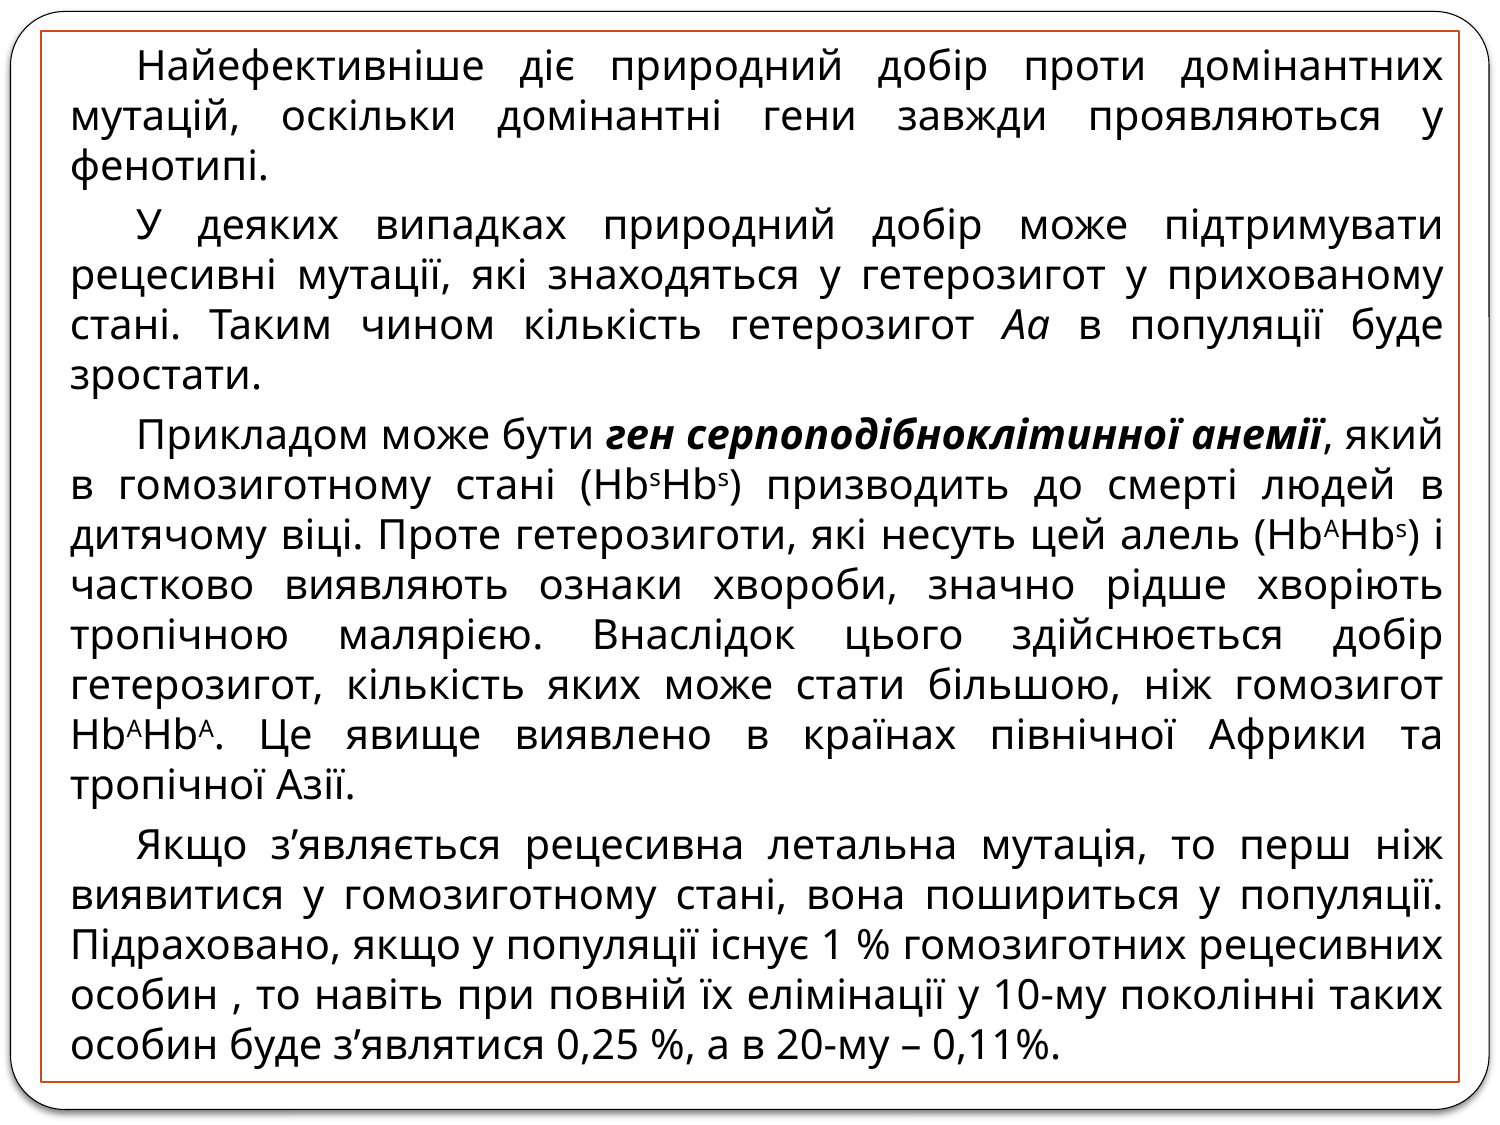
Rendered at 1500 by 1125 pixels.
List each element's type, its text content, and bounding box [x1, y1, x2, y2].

list Найефективніше діє природний добір проти домінантних мутацій, оскільки домінантні гени завжди проявляються у фенотипі. У деяких випадках природний добір може підтримувати рецесивні мутації, які знаходяться у гетерозигот у прихованому стані. Таким чином кількість гетерозигот Аа в популяції буде зростати. Прикладом може бути ген серпоподібноклітинної анемії, який в гомозиготному стані (HbsHbs) призводить до смерті людей в дитячому віці. Проте гетерозиготи, які несуть цей алель (HbAHbs) і частково виявляють ознаки хвороби, значно рідше хворіють тропічною малярією. Внаслідок цього здійснюється добір гетерозигот, кількість яких може стати більшою, ніж гомозигот HbAHbA. Це явище виявлено в країнах північної Африки та тропічної Азії. Якщо з’являється рецесивна летальна мутація, то перш ніж виявитися у гомозиготному стані, вона пошириться у популяції. Підраховано, якщо у популяції існує 1 % гомозиготних рецесивних особин , то навіть при повній їх елімінації у 10-му поколінні таких особин буде з’являтися 0,25 %, а в 20-му – 0,11%. [40, 30, 1460, 1083]
